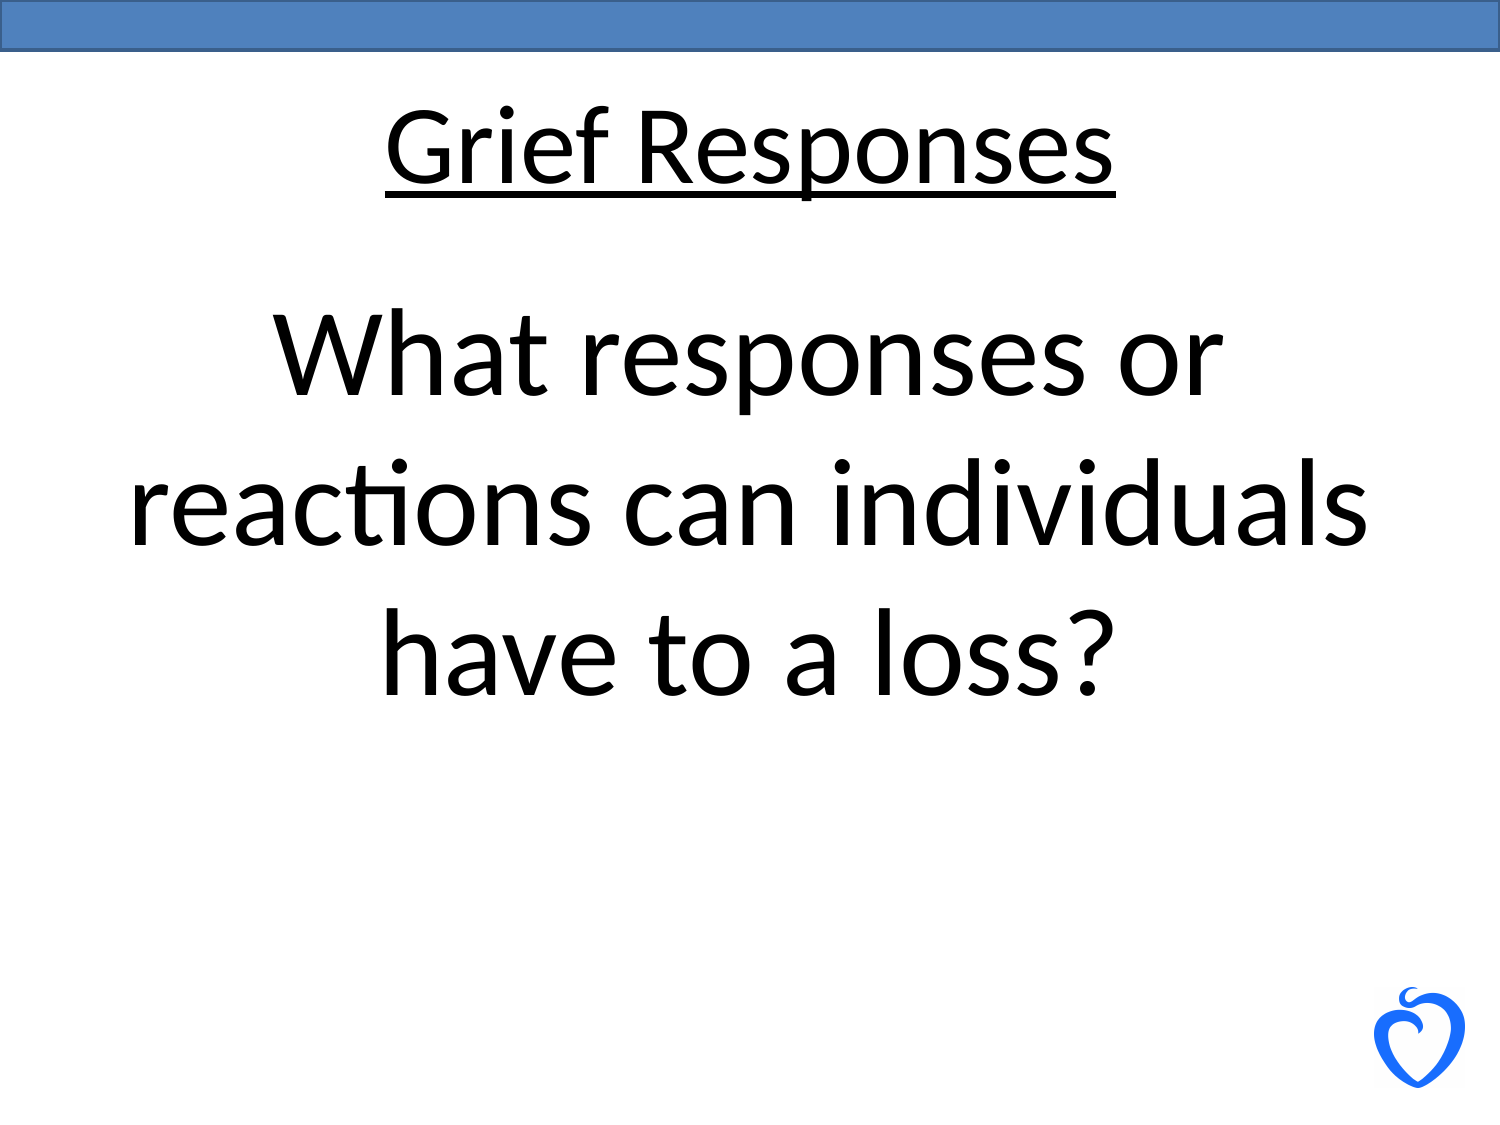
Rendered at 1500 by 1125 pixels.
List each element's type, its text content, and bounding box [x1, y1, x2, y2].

list What responses or reactions can individuals have to a loss? [75, 262, 1425, 1005]
title Grief Responses [75, 45, 1425, 233]
picture [1374, 987, 1465, 1088]
